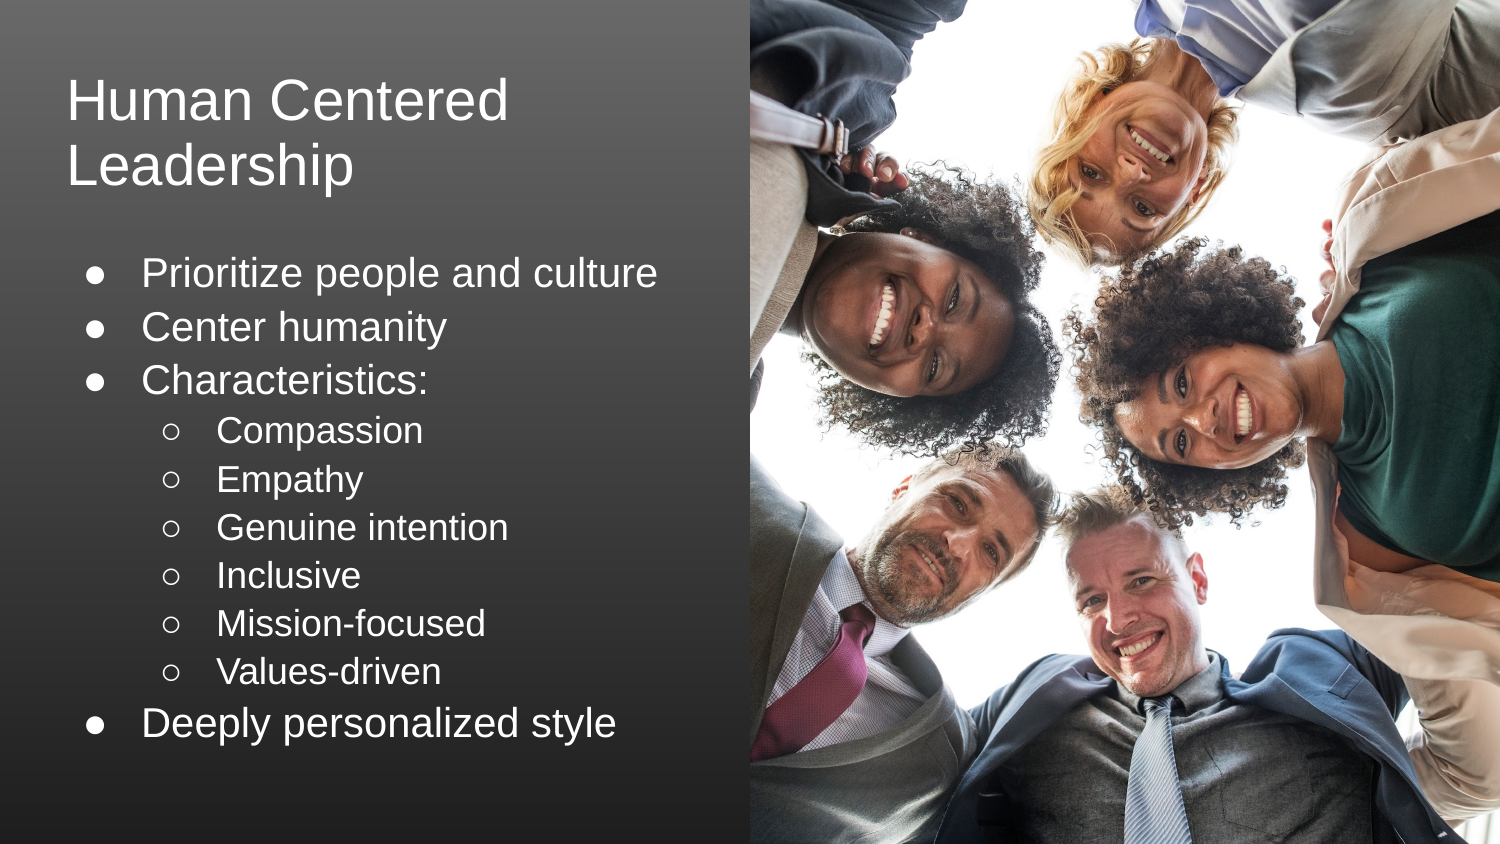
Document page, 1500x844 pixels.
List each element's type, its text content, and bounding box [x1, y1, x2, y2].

picture [749, 0, 1500, 844]
list Prioritize people and culture Center humanity Characteristics: Compassion Empathy Genuine intention Inclusive Mission-focused Values-driven Deeply personalized style [51, 228, 729, 844]
title Human Centered Leadership [51, 33, 690, 213]
